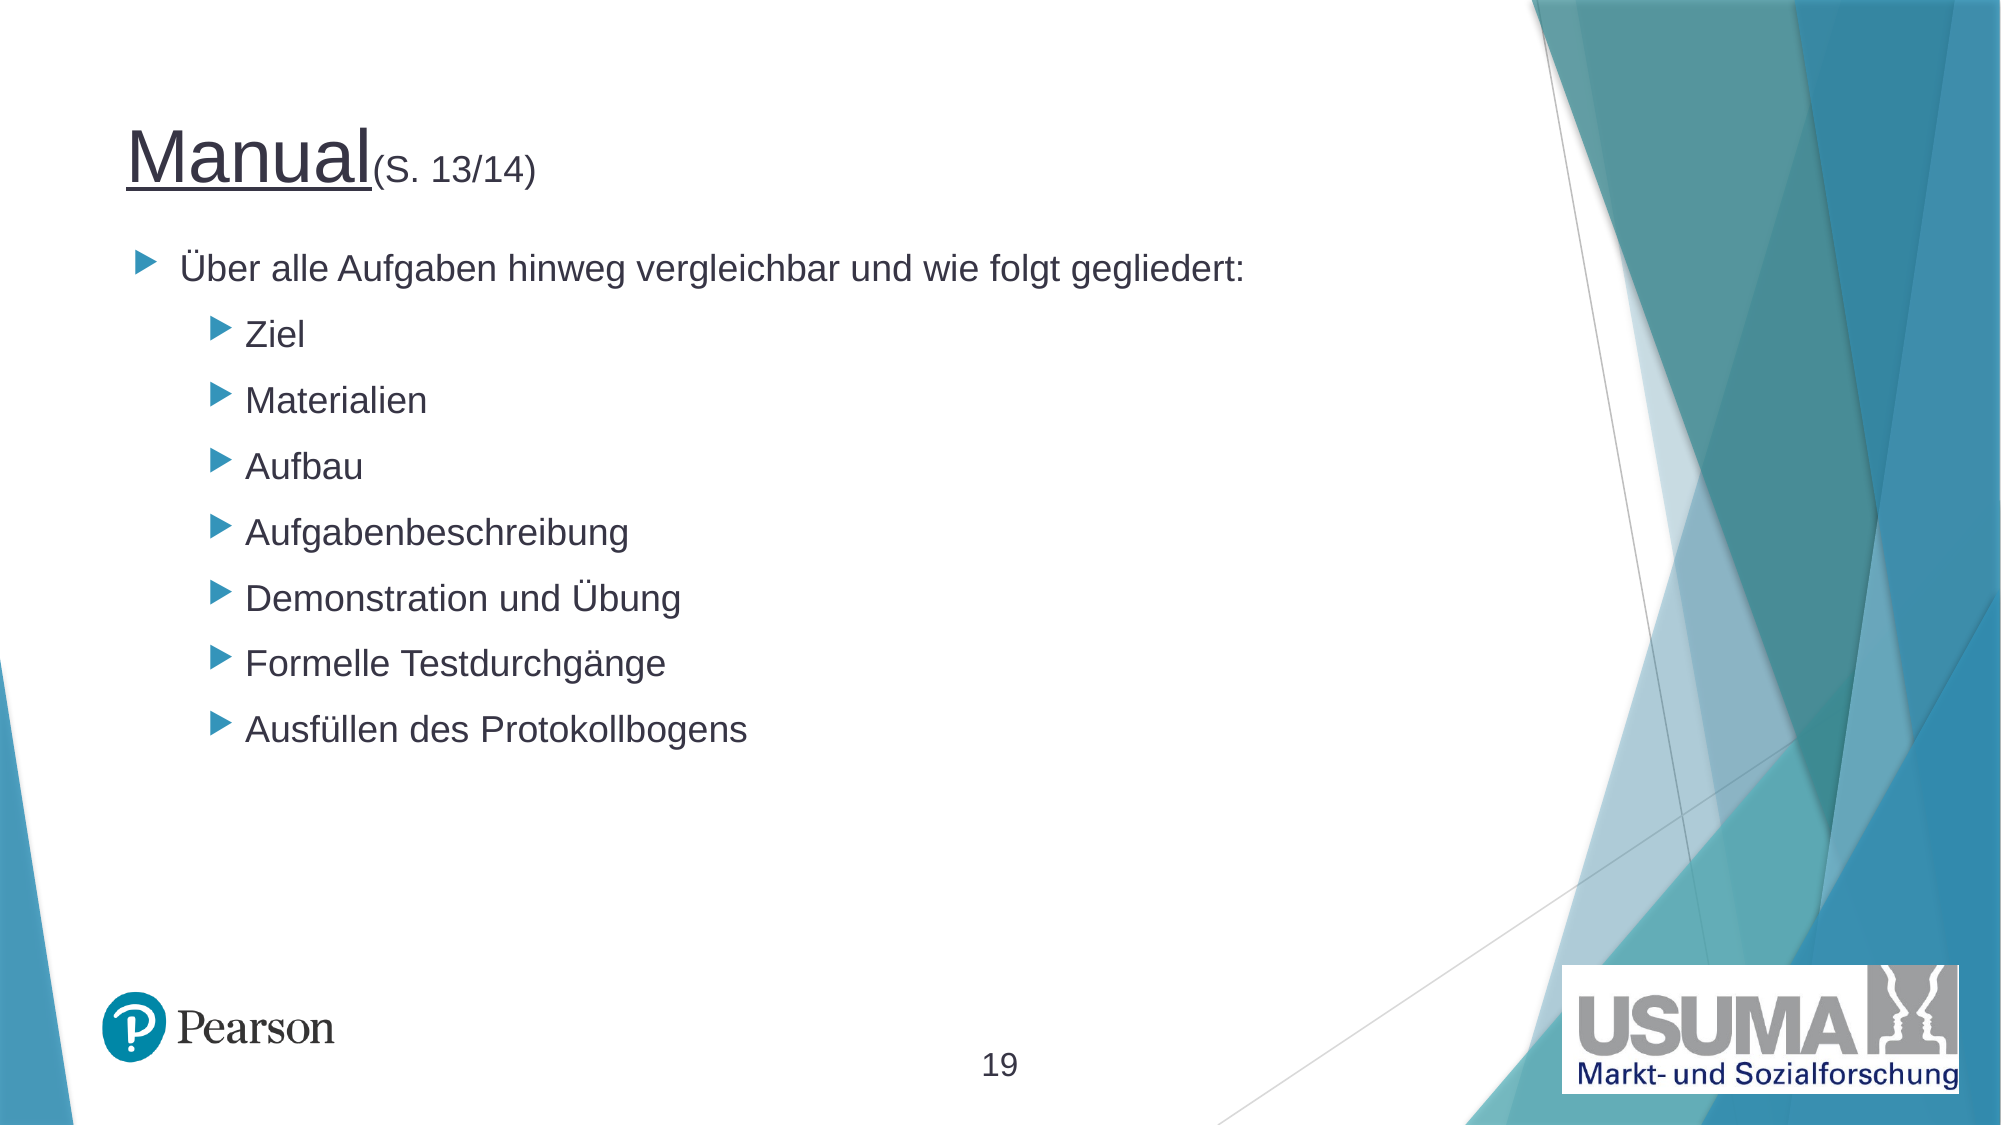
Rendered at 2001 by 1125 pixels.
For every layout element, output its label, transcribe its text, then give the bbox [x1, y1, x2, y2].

picture [1561, 965, 1959, 1094]
list Über alle Aufgaben hinweg vergleichbar und wie folgt gegliedert: Ziel Materialien Aufbau Aufgabenbeschreibung Demonstration und Übung Formelle Testdurchgänge Ausfüllen des Protokollbogens [42, 236, 1453, 991]
title Manual(S. 13/14) [111, 99, 1522, 317]
picture [69, 959, 366, 1094]
slide_number 19 [943, 1033, 1056, 1094]
